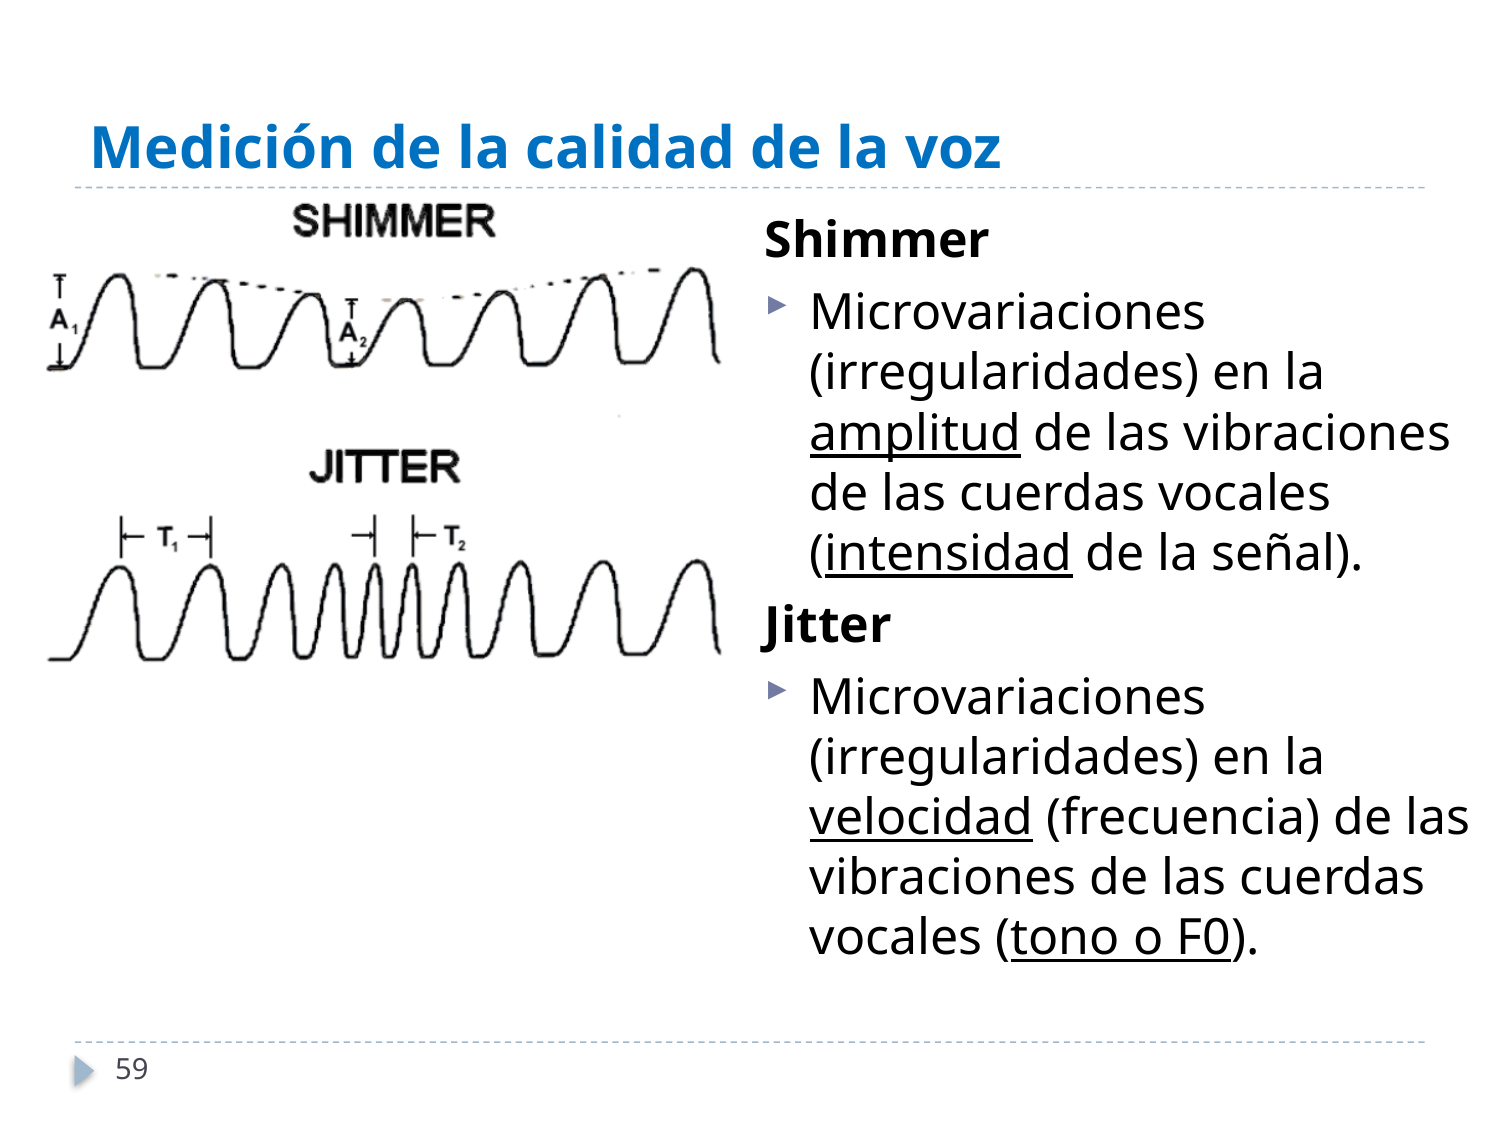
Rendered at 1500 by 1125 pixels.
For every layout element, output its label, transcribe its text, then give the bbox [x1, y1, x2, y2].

slide_number 59 [100, 1042, 426, 1103]
list Shimmer Microvariaciones (irregularidades) en la amplitud de las vibraciones de las cuerdas vocales (intensidad de la señal). Jitter Microvariaciones (irregularidades) en la velocidad (frecuencia) de las vibraciones de las cuerdas vocales (tono o F0). [750, 200, 1500, 1035]
title Medición de la calidad de la voz [75, 24, 1425, 188]
picture [43, 198, 727, 1007]
